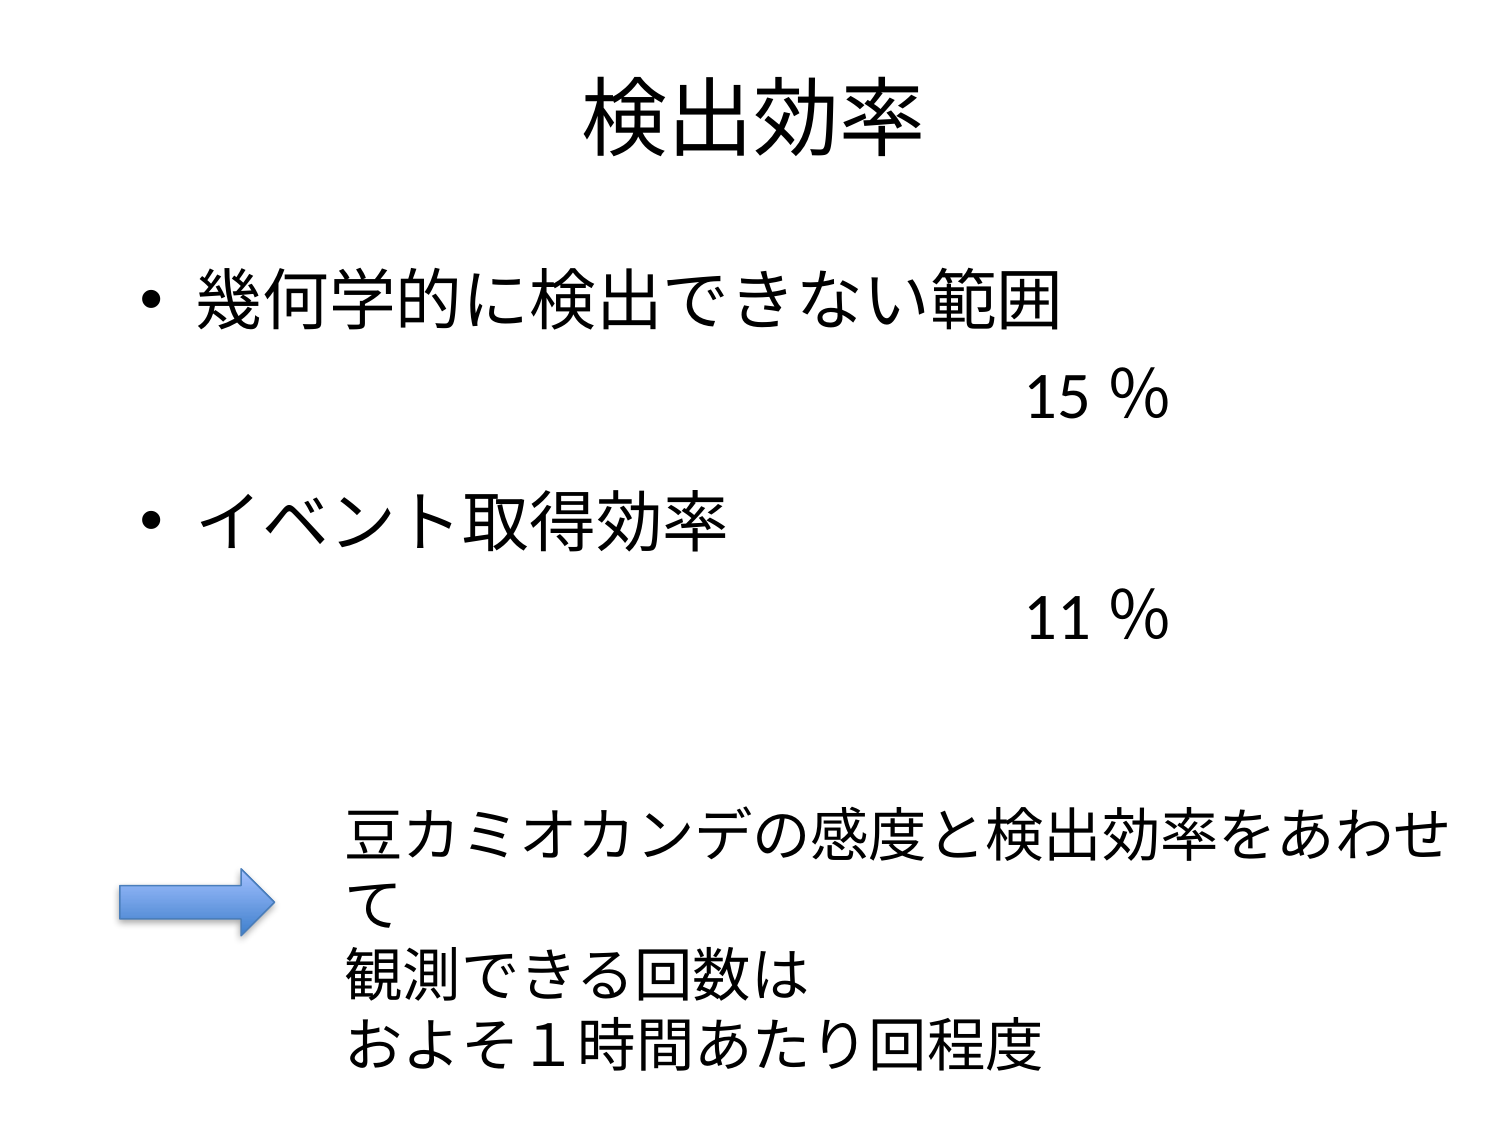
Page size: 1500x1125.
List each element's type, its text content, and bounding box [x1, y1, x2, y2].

text_box [119, 868, 276, 937]
title 検出効率 [566, 54, 1017, 175]
list 幾何学的に検出できない範囲 15％ イベント取得効率 11％ [124, 250, 1475, 719]
